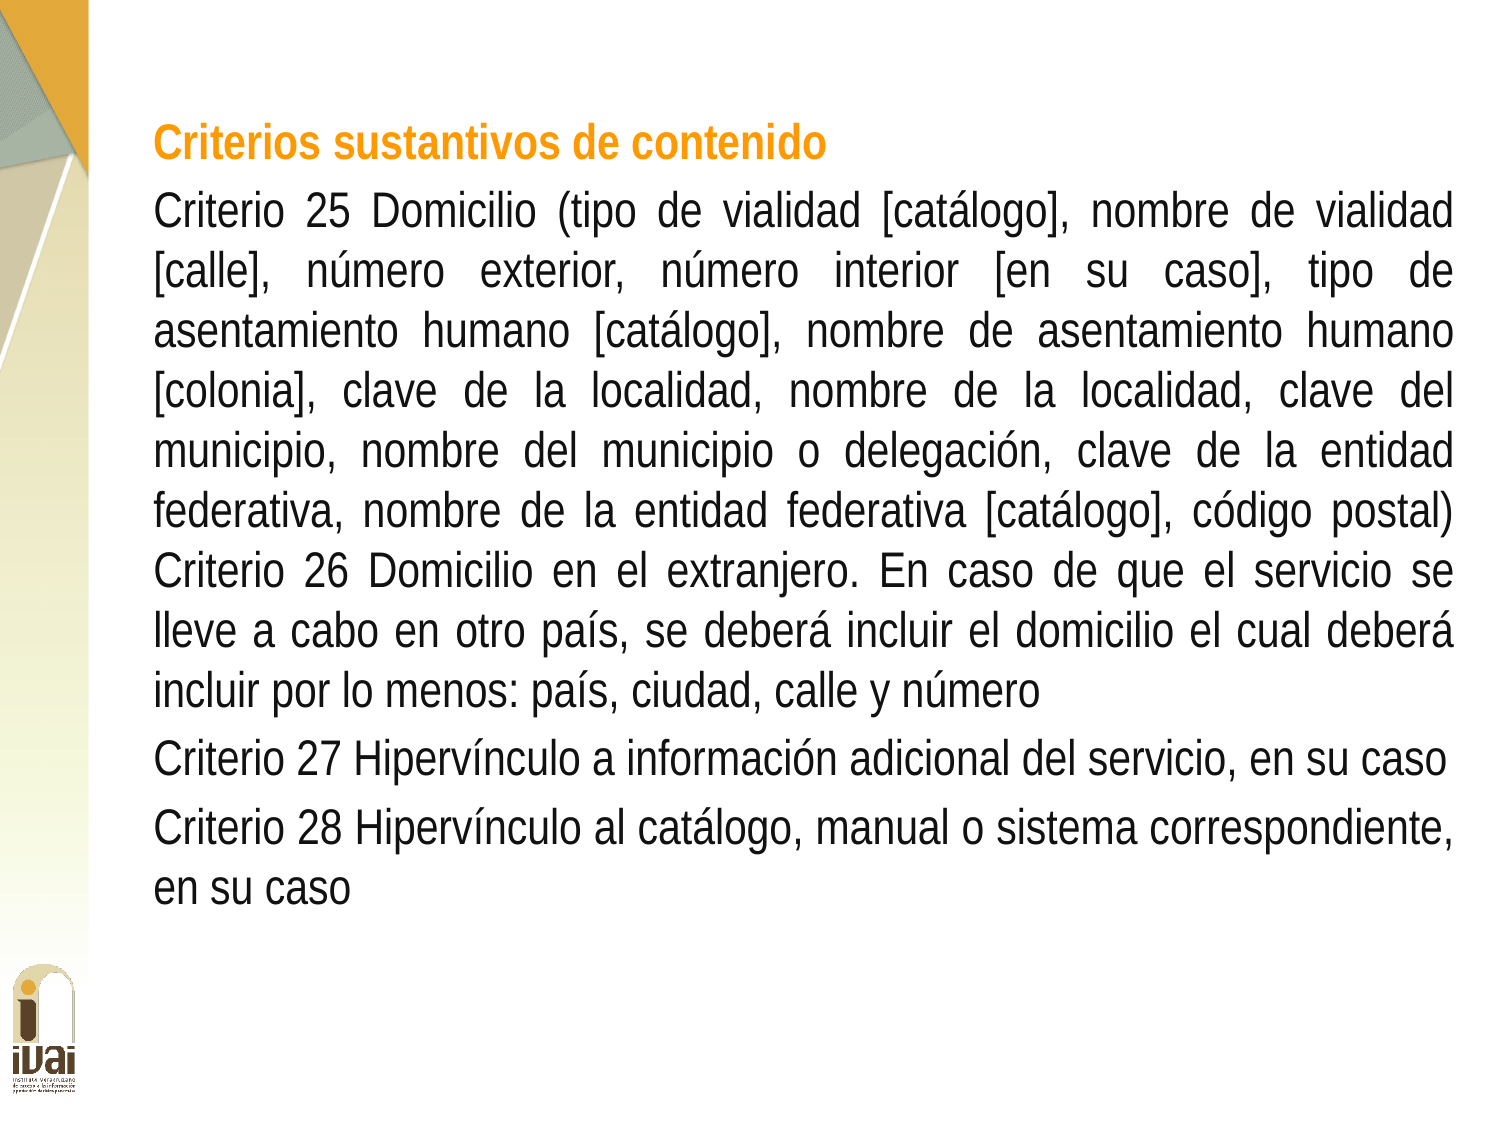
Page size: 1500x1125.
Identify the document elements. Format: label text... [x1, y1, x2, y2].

picture [0, 0, 88, 1094]
list Criterios sustantivos de contenido Criterio 25 Domicilio (tipo de vialidad [catálogo], nombre de vialidad [calle], número exterior, número interior [en su caso], tipo de asentamiento humano [catálogo], nombre de asentamiento humano [colonia], clave de la localidad, nombre de la localidad, clave del municipio, nombre del municipio o delegación, clave de la entidad federativa, nombre de la entidad federativa [catálogo], código postal) Criterio 26 Domicilio en el extranjero. En caso de que el servicio se lleve a cabo en otro país, se deberá incluir el domicilio el cual deberá incluir por lo menos: país, ciudad, calle y número Criterio 27 Hipervínculo a información adicional del servicio, en su caso Criterio 28 Hipervínculo al catálogo, manual o sistema correspondiente, en su caso [120, 101, 1471, 953]
